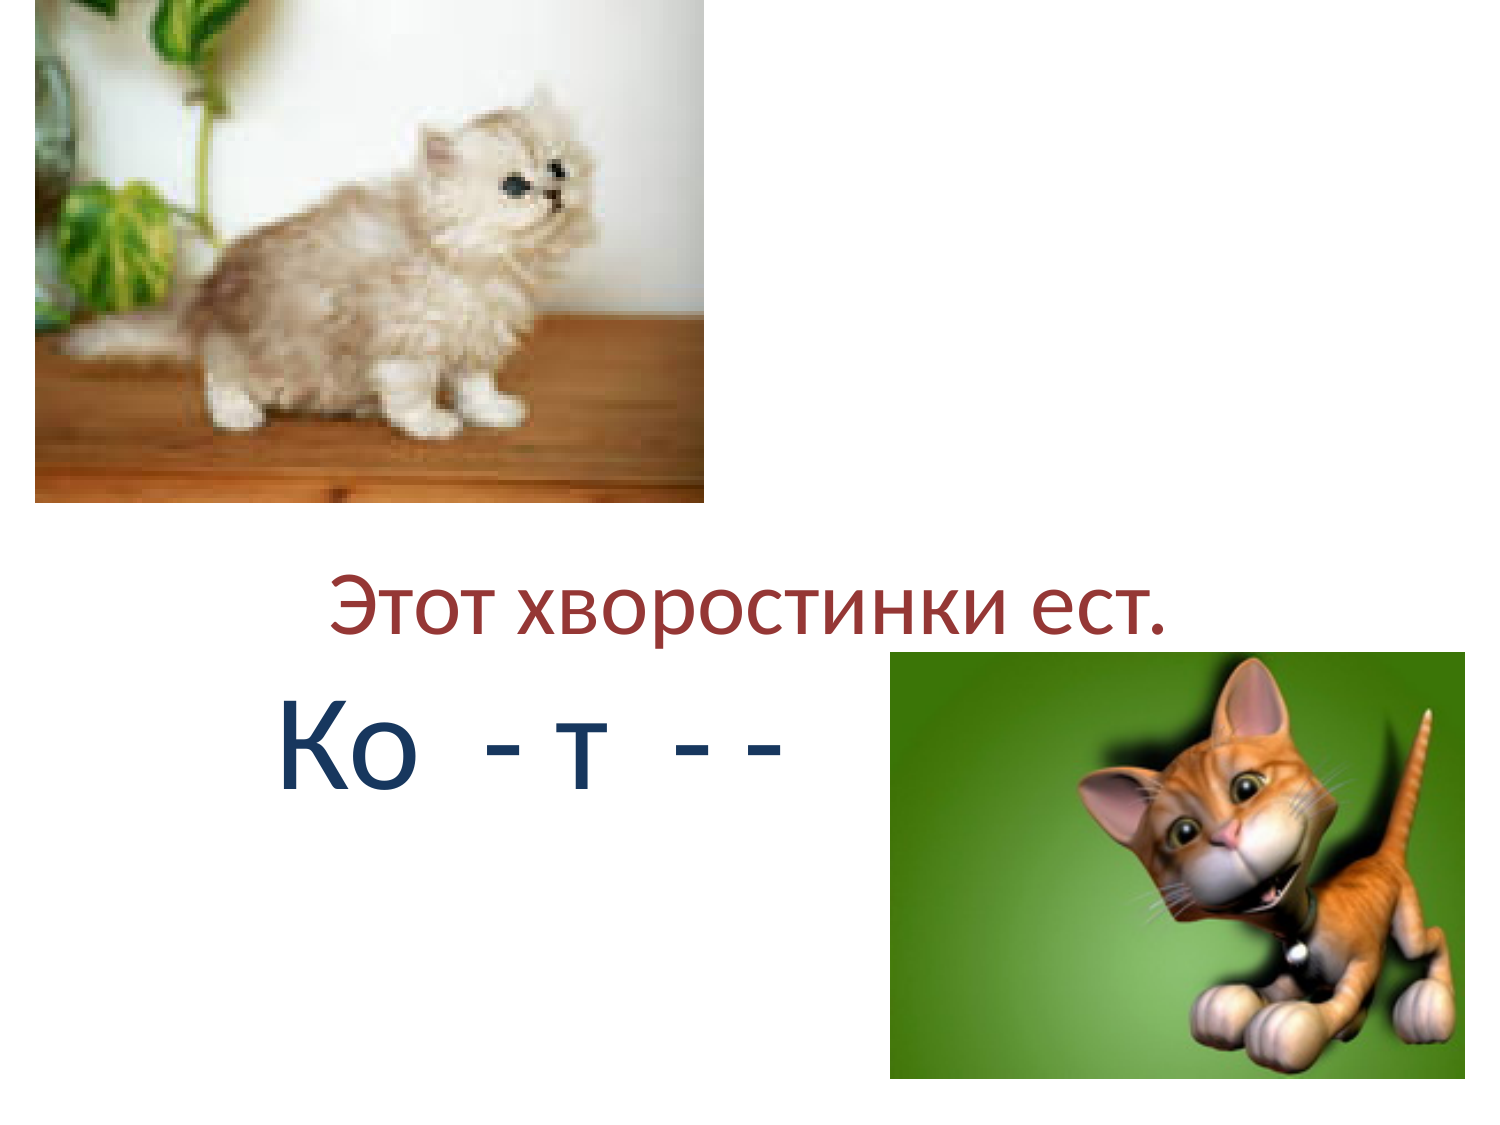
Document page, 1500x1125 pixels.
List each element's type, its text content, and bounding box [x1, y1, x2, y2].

subtitle Ко - т - - [0, 644, 1097, 957]
title Этот хворостинки ест. [112, 457, 1388, 650]
picture [890, 652, 1466, 1079]
picture [34, 0, 704, 503]
